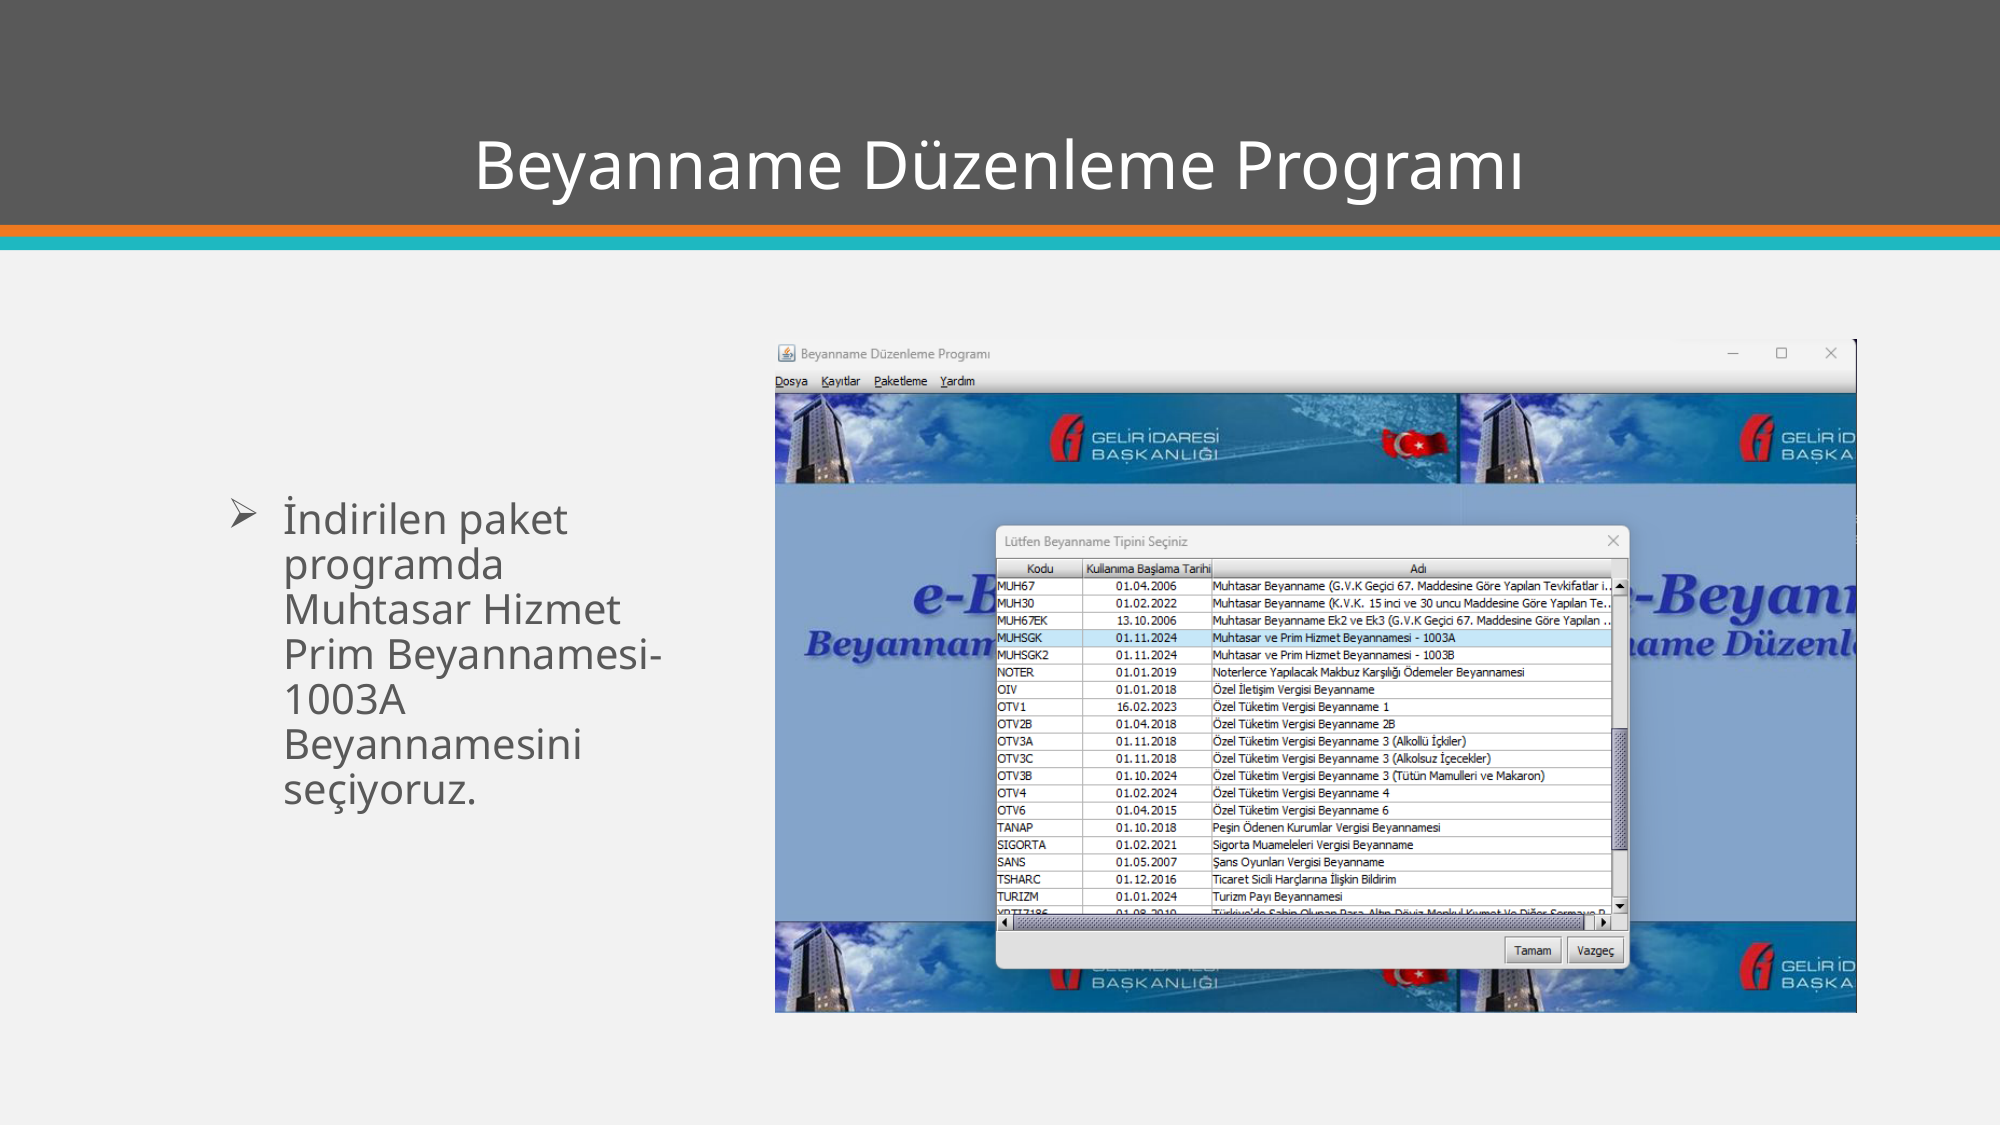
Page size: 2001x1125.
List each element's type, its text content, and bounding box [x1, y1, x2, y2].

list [775, 339, 1857, 1013]
list İndirilen paket programda Muhtasar Hizmet Prim Beyannamesi-1003A Beyannamesini seçiyoruz. [212, 299, 708, 1013]
title Beyanname Düzenleme Programı [212, 41, 1788, 212]
